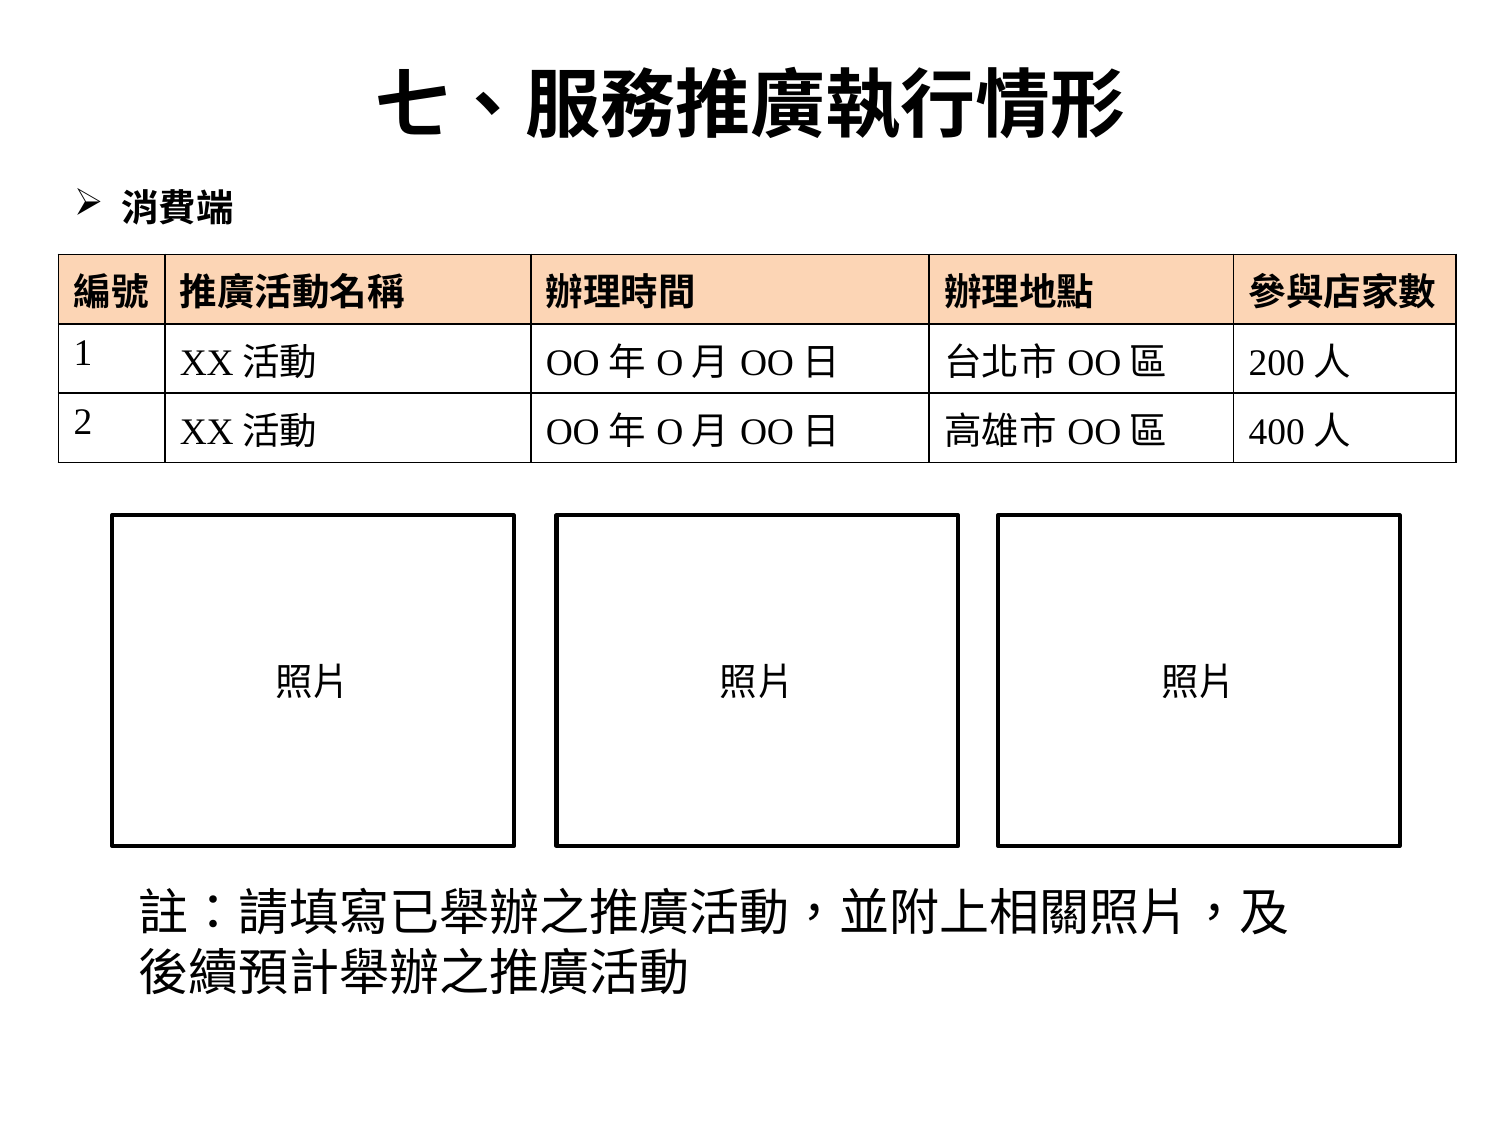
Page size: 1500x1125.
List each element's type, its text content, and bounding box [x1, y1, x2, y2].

table_cell 400人 [1234, 394, 1455, 462]
table_header 推廣活動名稱 [166, 255, 530, 323]
table_cell OO年O月OO日 [532, 394, 928, 462]
table_cell 1 [59, 325, 164, 392]
table_cell XX活動 [166, 394, 530, 462]
table_cell 台北市OO區 [930, 325, 1233, 392]
table_header 參與店家數 [1234, 255, 1455, 323]
text_box 消費端 [59, 177, 249, 237]
table_cell XX活動 [166, 325, 530, 392]
table_cell 200人 [1234, 325, 1455, 392]
table_cell 2 [59, 394, 164, 462]
table_cell OO年O月OO日 [532, 325, 928, 392]
text_box 註：請填寫已舉辦之推廣活動，並附上相關照片，及後續預計舉辦之推廣活動 [123, 845, 1329, 1035]
table_header 編號 [59, 255, 164, 323]
table_cell 高雄市OO區 [930, 394, 1233, 462]
text_box 照片 [996, 513, 1402, 848]
text_box 照片 [110, 513, 516, 848]
table_header 辦理時間 [532, 255, 928, 323]
text_box 七、服務推廣執行情形 [0, 42, 1500, 161]
text_box 照片 [554, 513, 960, 848]
table_header 辦理地點 [930, 255, 1233, 323]
